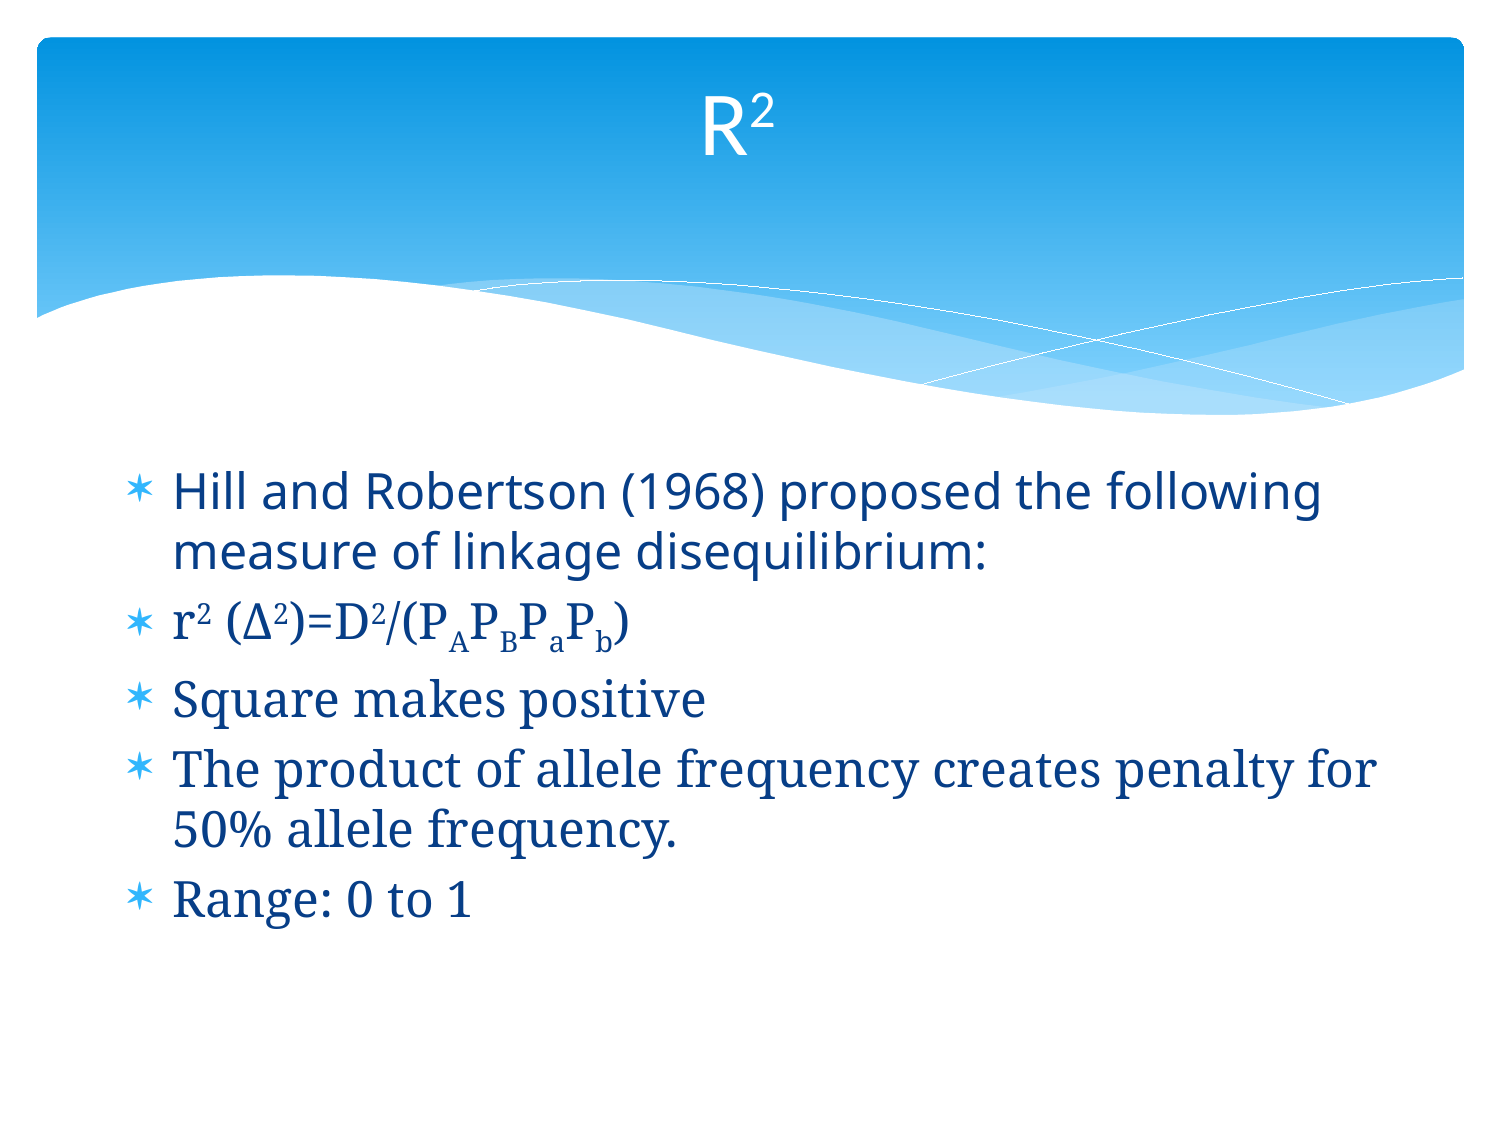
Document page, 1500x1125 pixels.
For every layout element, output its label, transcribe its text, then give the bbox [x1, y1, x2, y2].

list Hill and Robertson (1968) proposed the following measure of linkage disequilibrium: r2 (Δ2)=D2/(PAPBPaPb) Square makes positive The product of allele frequency creates penalty for 50% allele frequency. Range: 0 to 1 [112, 452, 1463, 1100]
title R2 [62, 0, 1413, 238]
